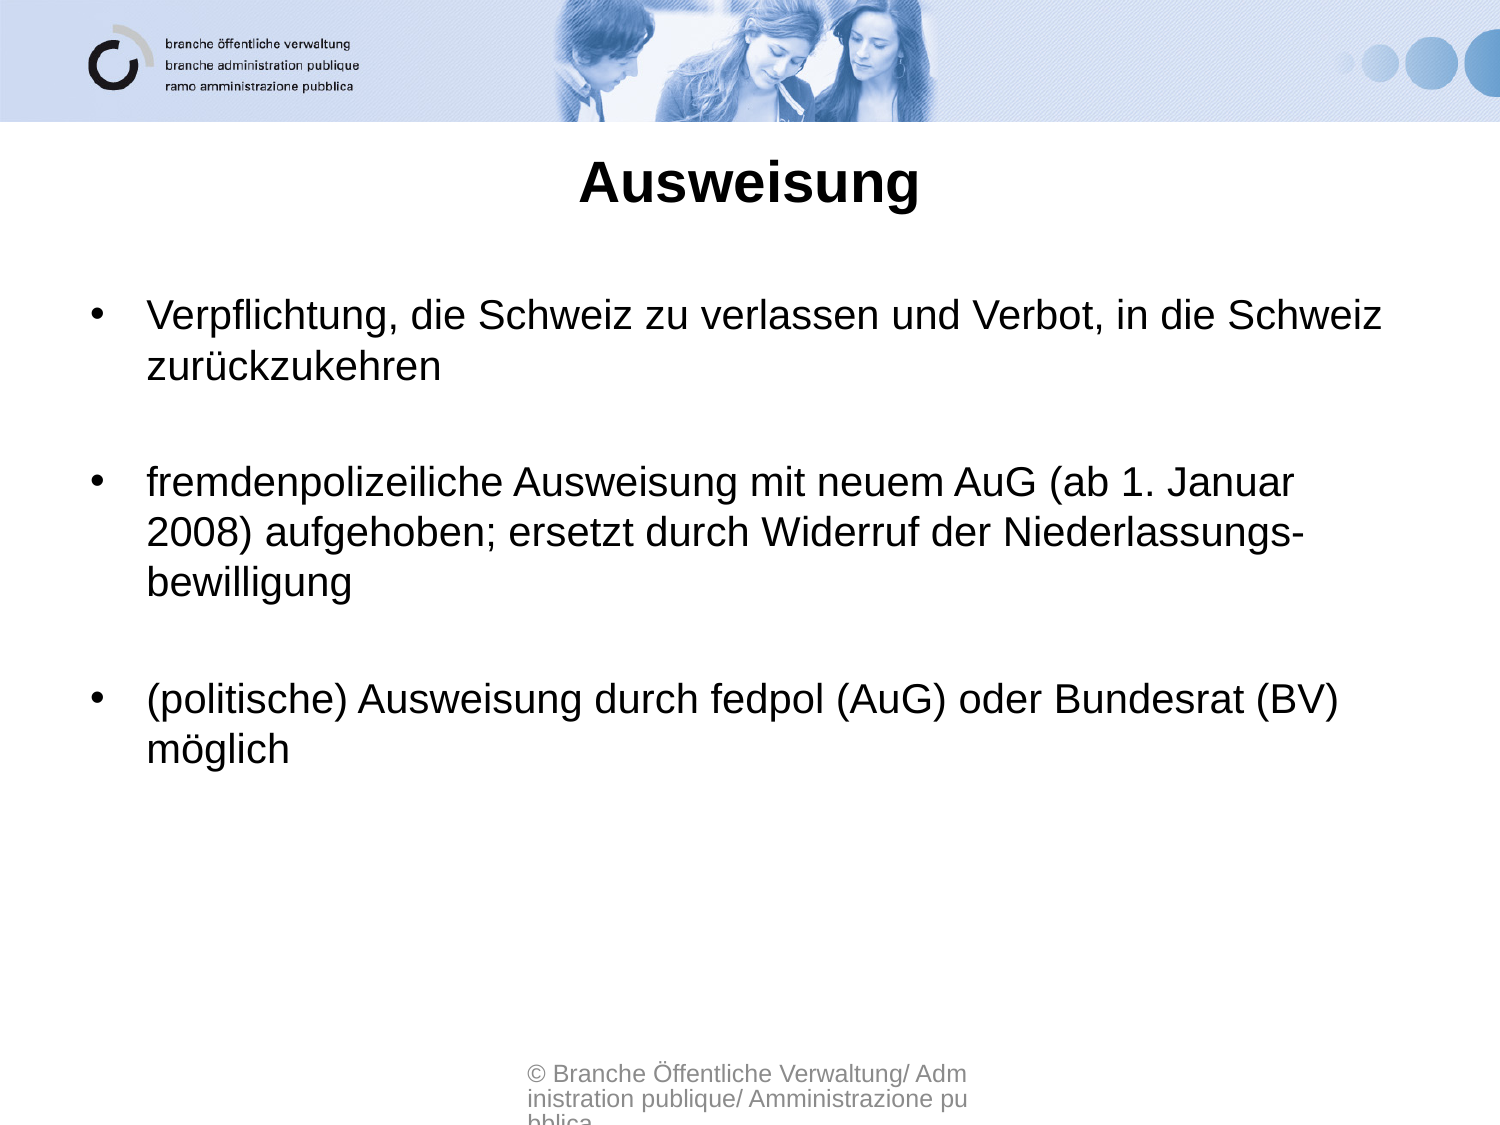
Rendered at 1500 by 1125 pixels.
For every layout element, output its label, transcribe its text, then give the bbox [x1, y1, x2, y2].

list Verpflichtung, die Schweiz zu verlassen und Verbot, in die Schweiz zurückzukehren fremdenpolizeiliche Ausweisung mit neuem AuG (ab 1. Januar 2008) aufgehoben; ersetzt durch Widerruf der Niederlassungs-bewilligung (politische) Ausweisung durch fedpol (AuG) oder Bundesrat (BV) möglich [75, 280, 1425, 1024]
footer © Branche Öffentliche Verwaltung/ Administration publique/ Amministrazione pubblica [512, 1042, 988, 1103]
picture [0, 0, 1500, 122]
title Ausweisung [75, 125, 1425, 233]
